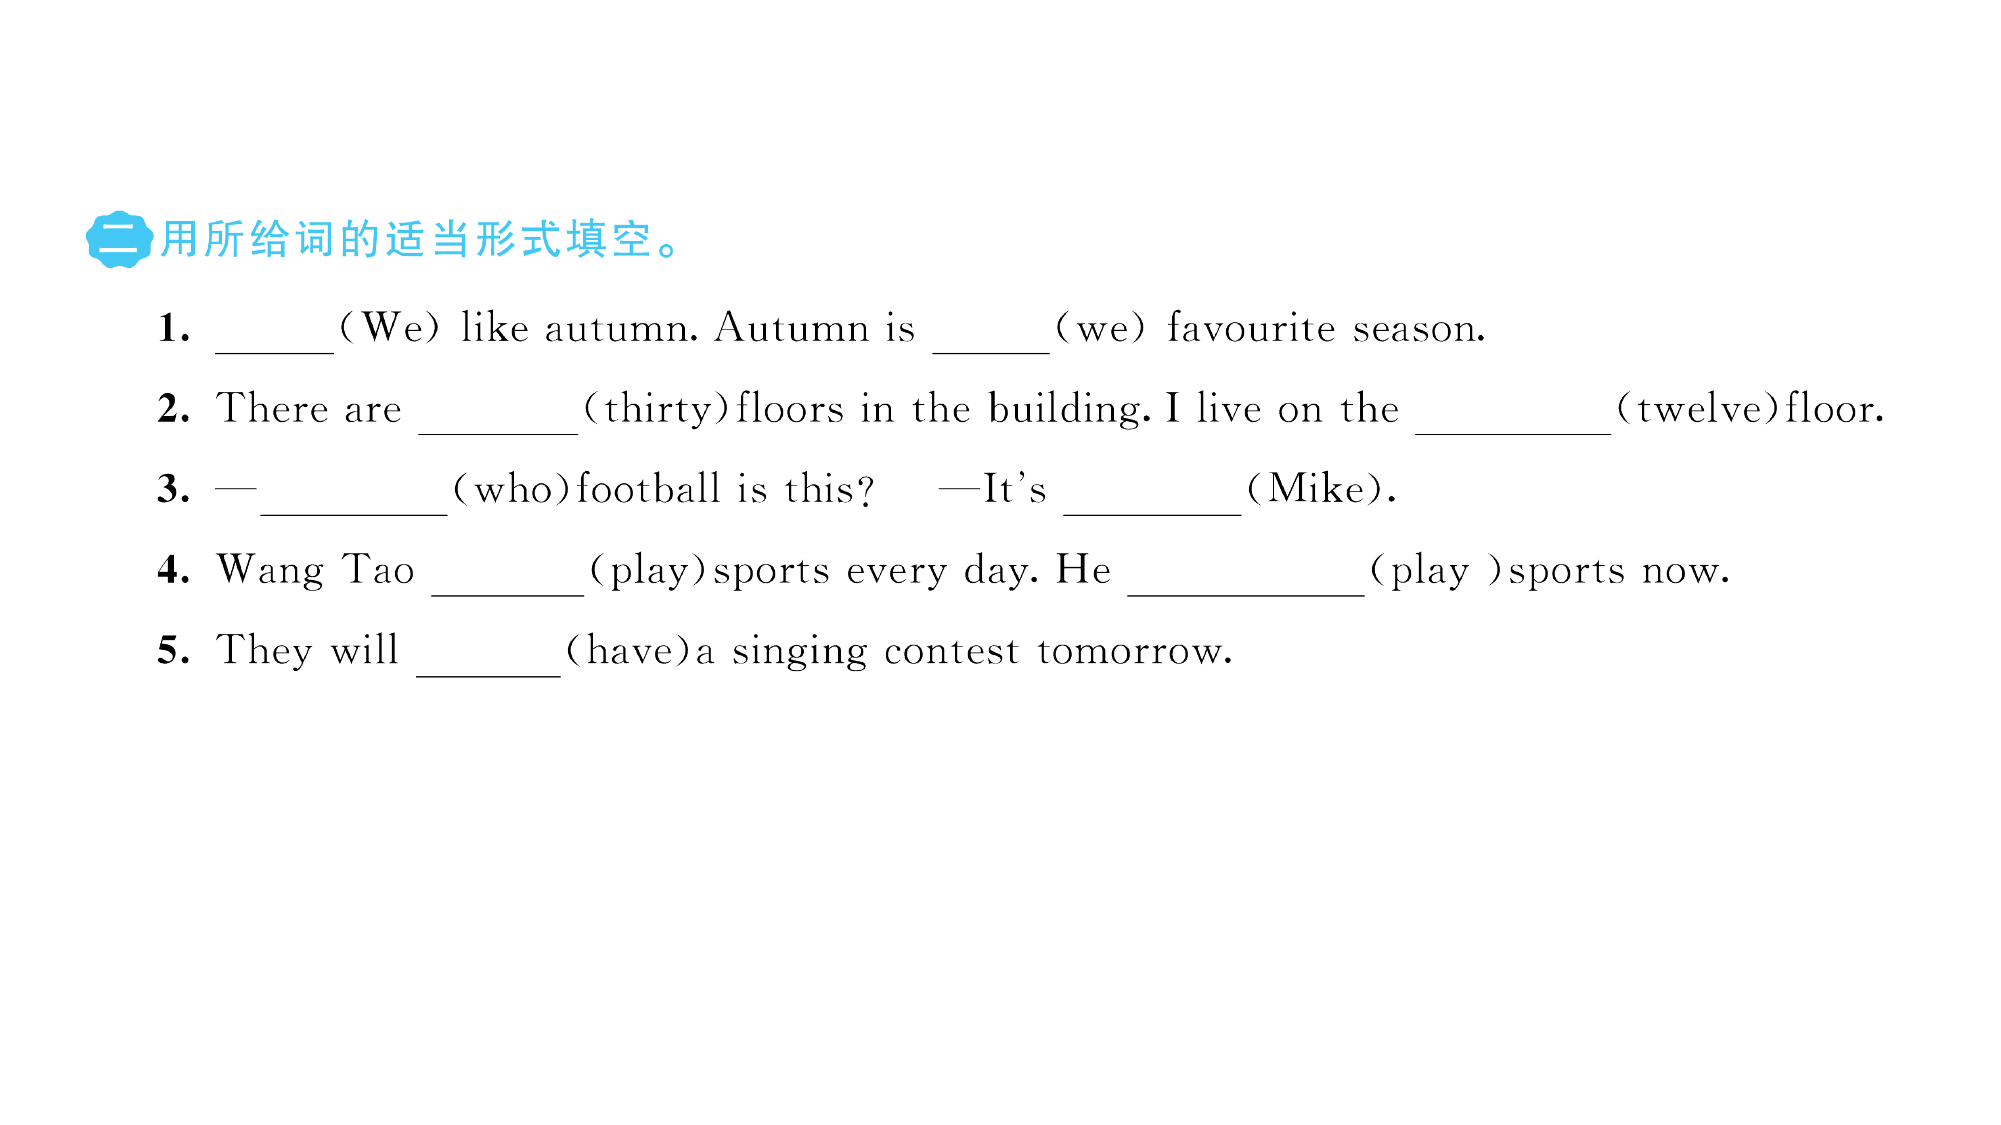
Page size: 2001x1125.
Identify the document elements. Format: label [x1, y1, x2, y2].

picture [82, 187, 1973, 695]
